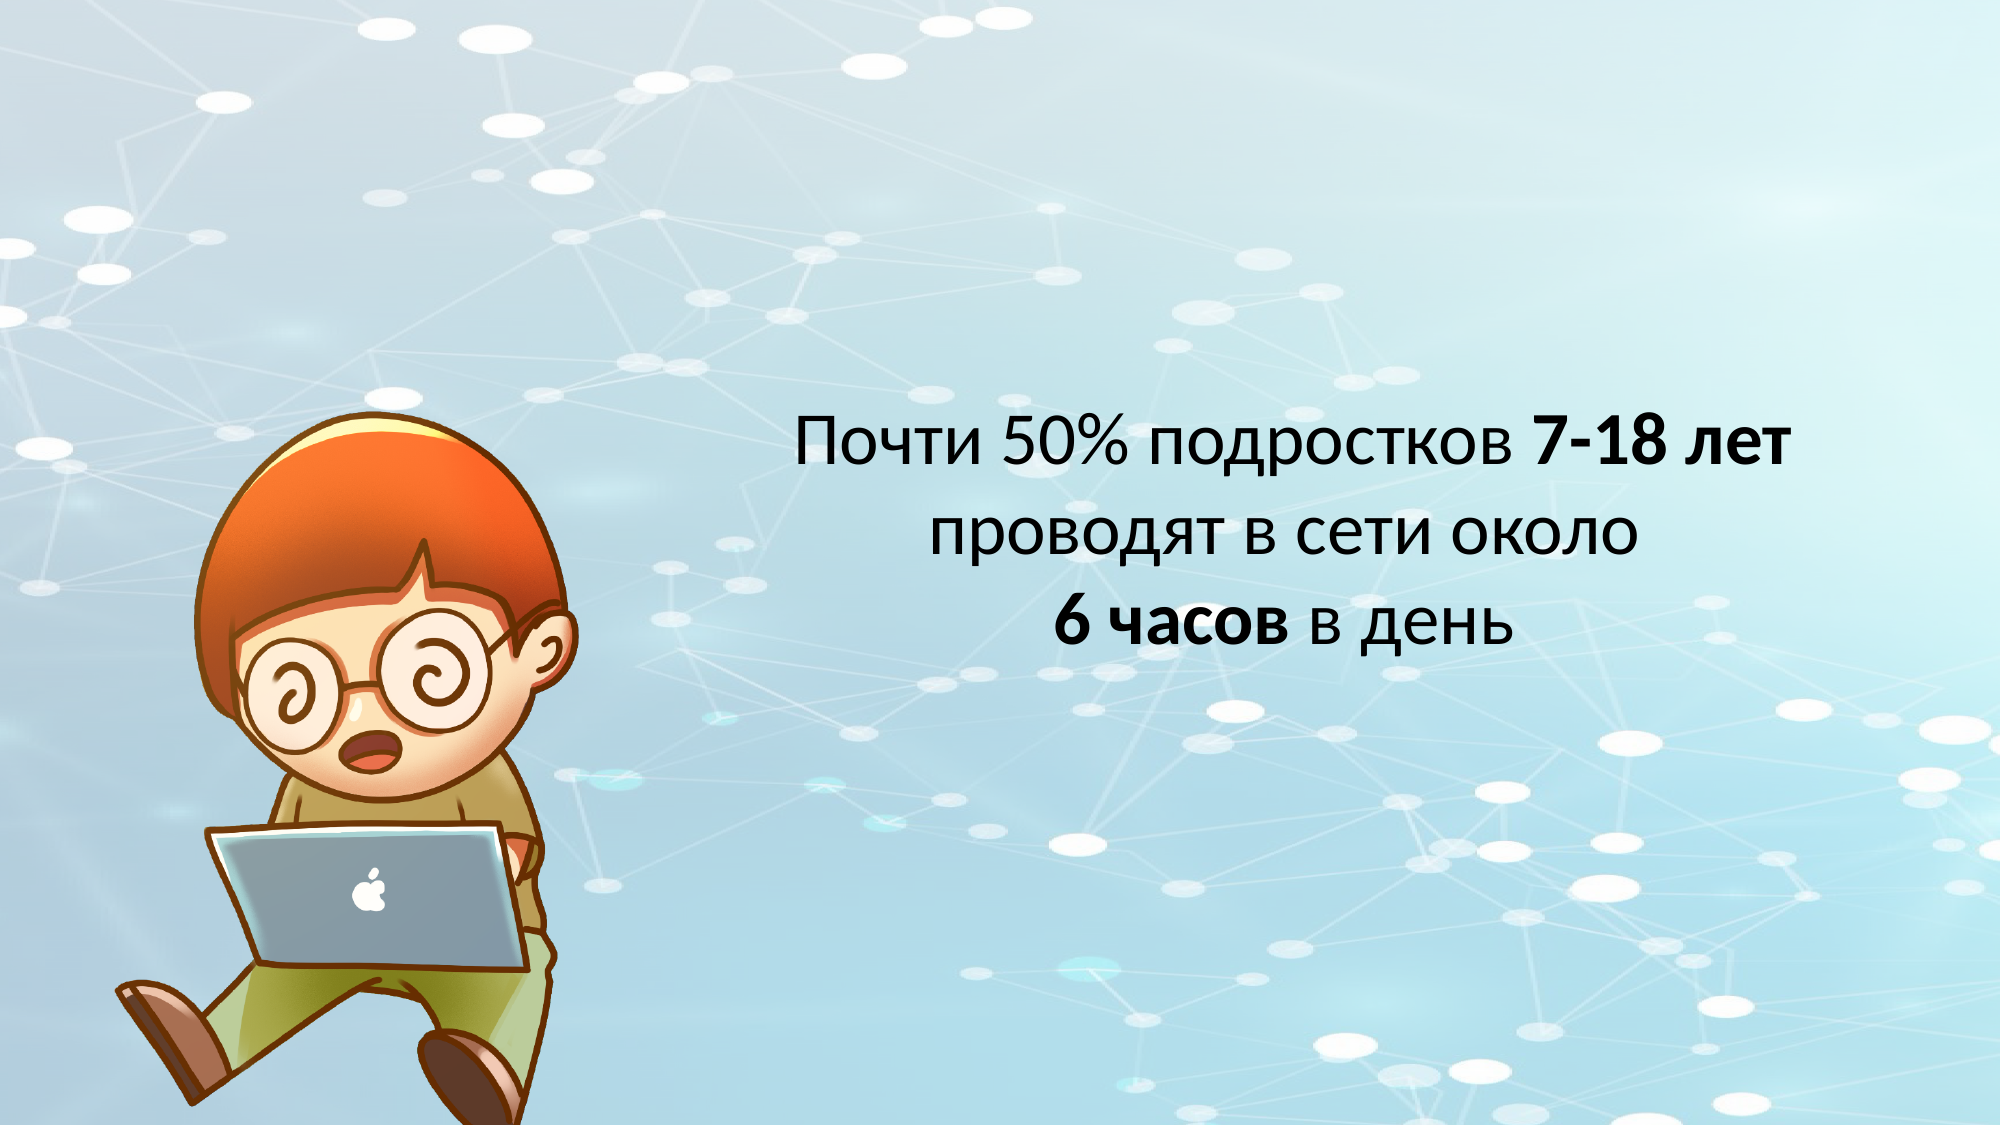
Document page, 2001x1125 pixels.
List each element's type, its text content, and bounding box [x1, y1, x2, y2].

picture [114, 411, 579, 1125]
text_box Почти 50% подростков 7-18 лет проводят в сети около 6 часов в день [760, 382, 1826, 668]
